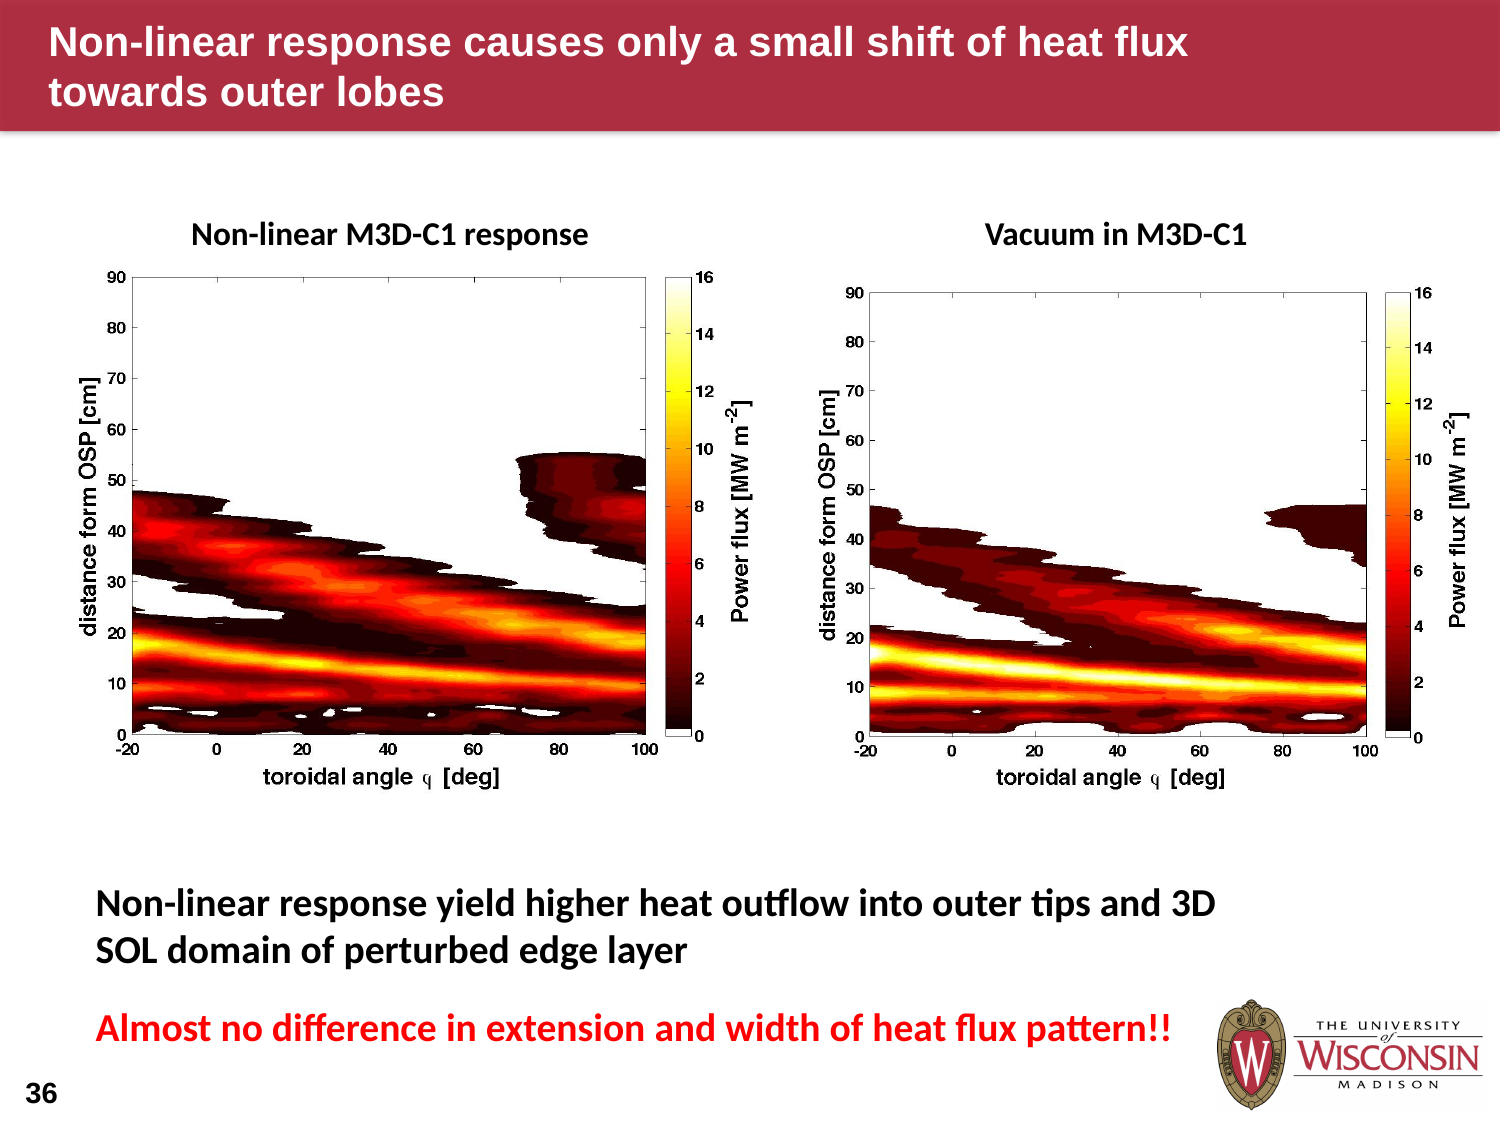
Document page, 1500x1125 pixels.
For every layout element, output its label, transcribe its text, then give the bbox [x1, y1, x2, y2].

picture [1213, 997, 1487, 1114]
text_box Vacuum in M3D-C1 [938, 204, 1294, 250]
text_box 36 [10, 1066, 82, 1117]
text_box Non-linear response causes only a small shift of heat flux towards outer lobes [33, 7, 1277, 123]
picture [34, 233, 1500, 796]
text_box Non-linear M3D-C1 response [166, 204, 614, 232]
text_box [0, 0, 1500, 132]
text_box Non-linear response yield higher heat outflow into outer tips and 3D SOL domain of perturbed edge layer [80, 869, 1298, 980]
text_box Almost no difference in extension and width of heat flux pattern!! [80, 994, 1357, 1057]
